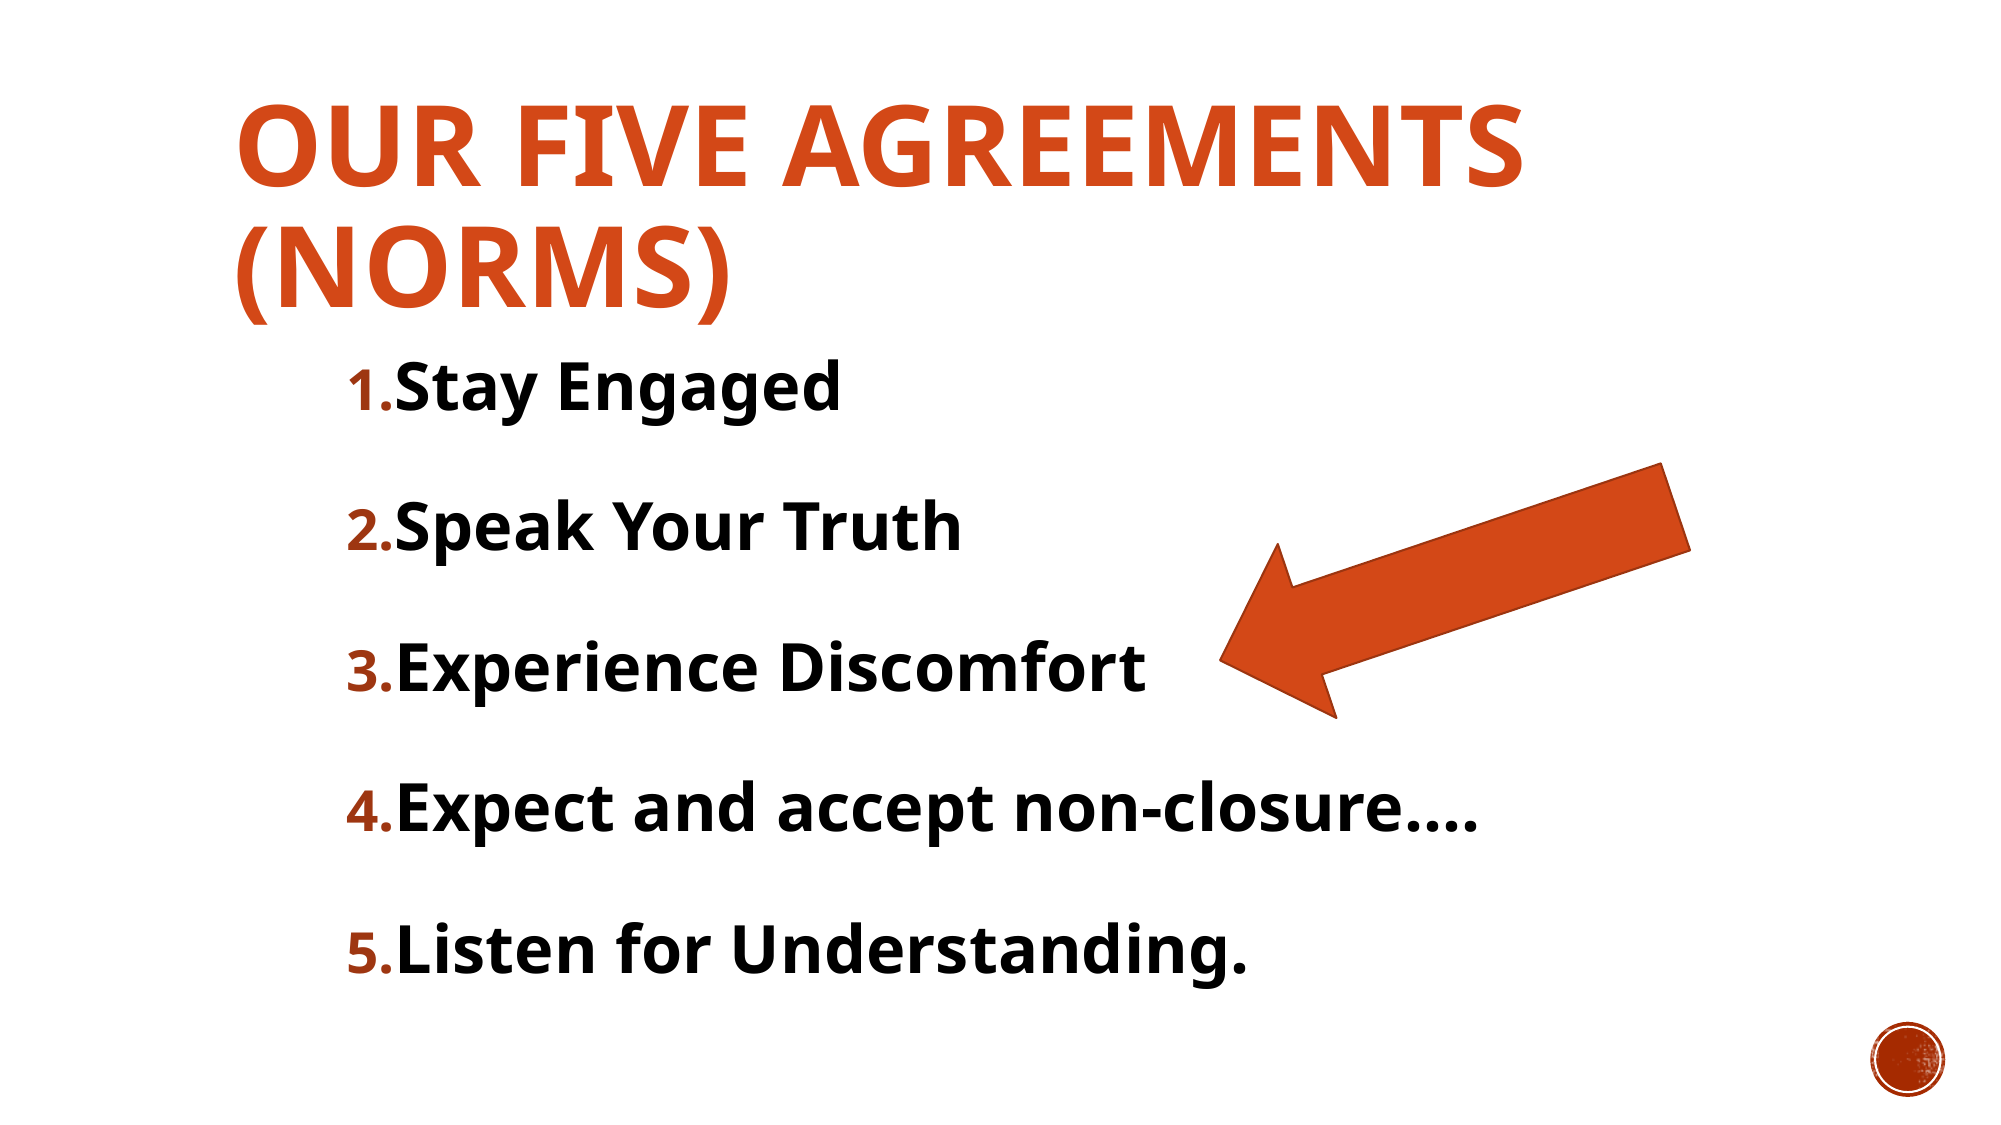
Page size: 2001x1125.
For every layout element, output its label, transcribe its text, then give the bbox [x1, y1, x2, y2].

text_box [1219, 462, 1692, 719]
list Stay Engaged Speak Your Truth Experience Discomfort Expect and accept non-closure…. Listen for Understanding. [331, 345, 1668, 1060]
title Our Five Agreements (NORMS) [218, 142, 1781, 278]
